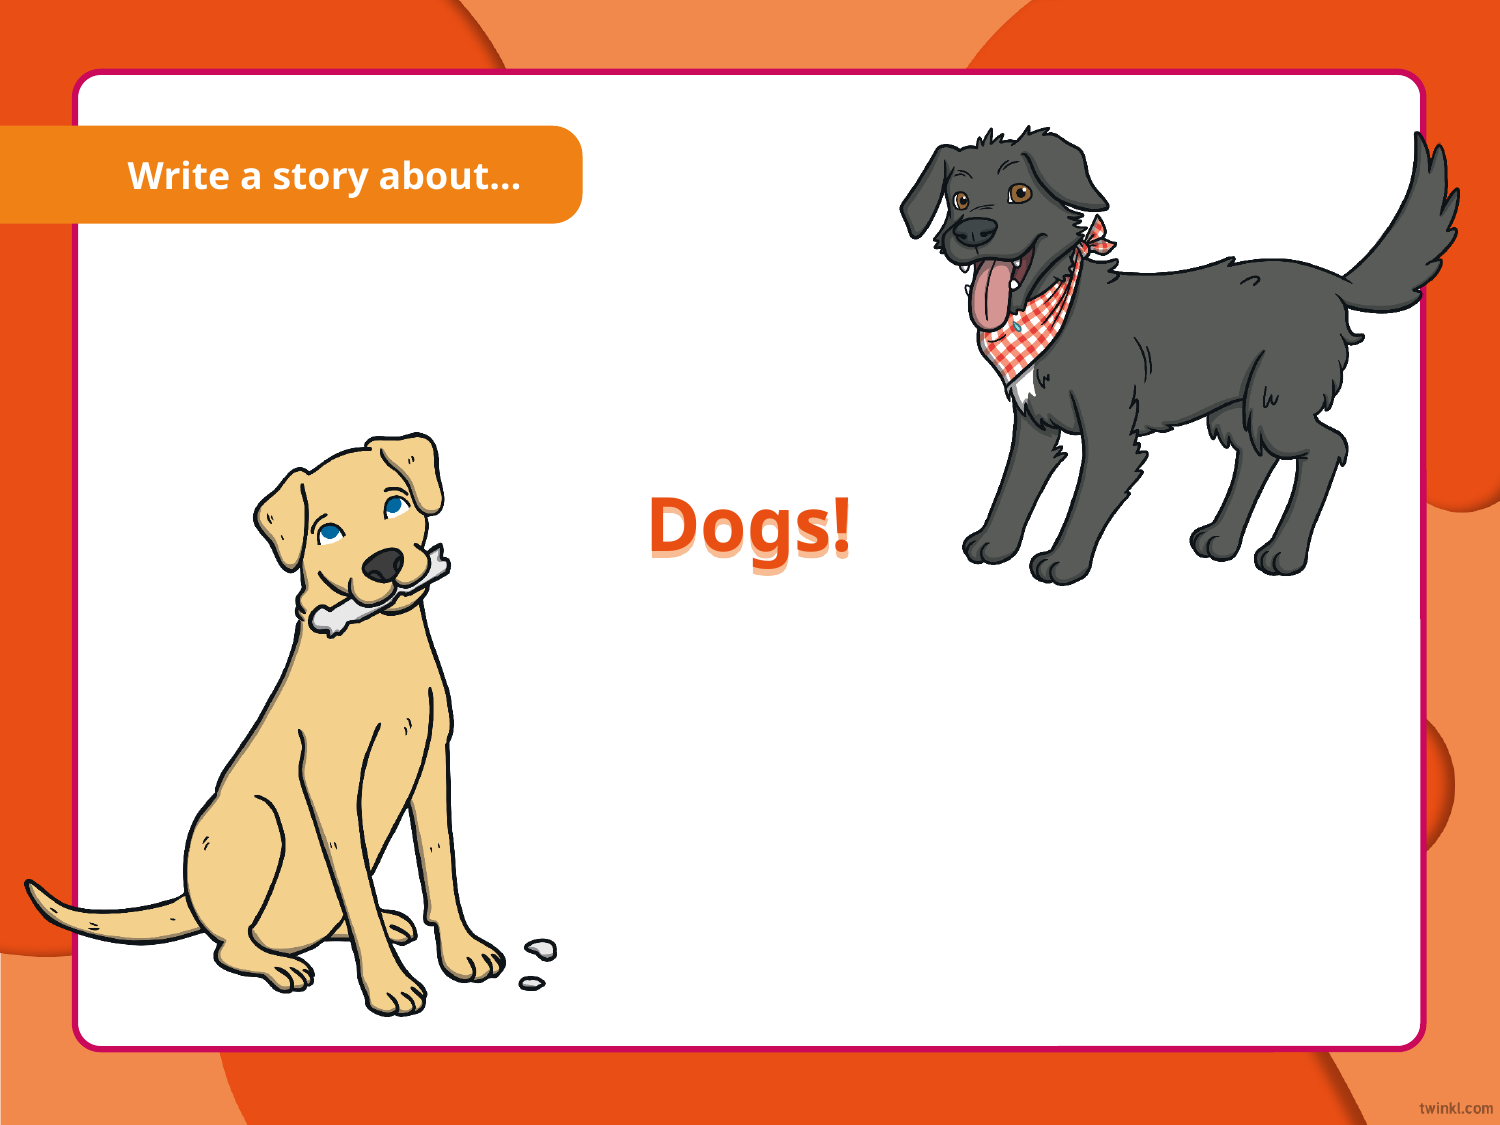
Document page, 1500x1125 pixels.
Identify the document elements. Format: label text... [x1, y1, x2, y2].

picture [0, 0, 1500, 1125]
text_box Dogs! [557, 465, 899, 578]
text_box Write a story about… [0, 124, 584, 225]
